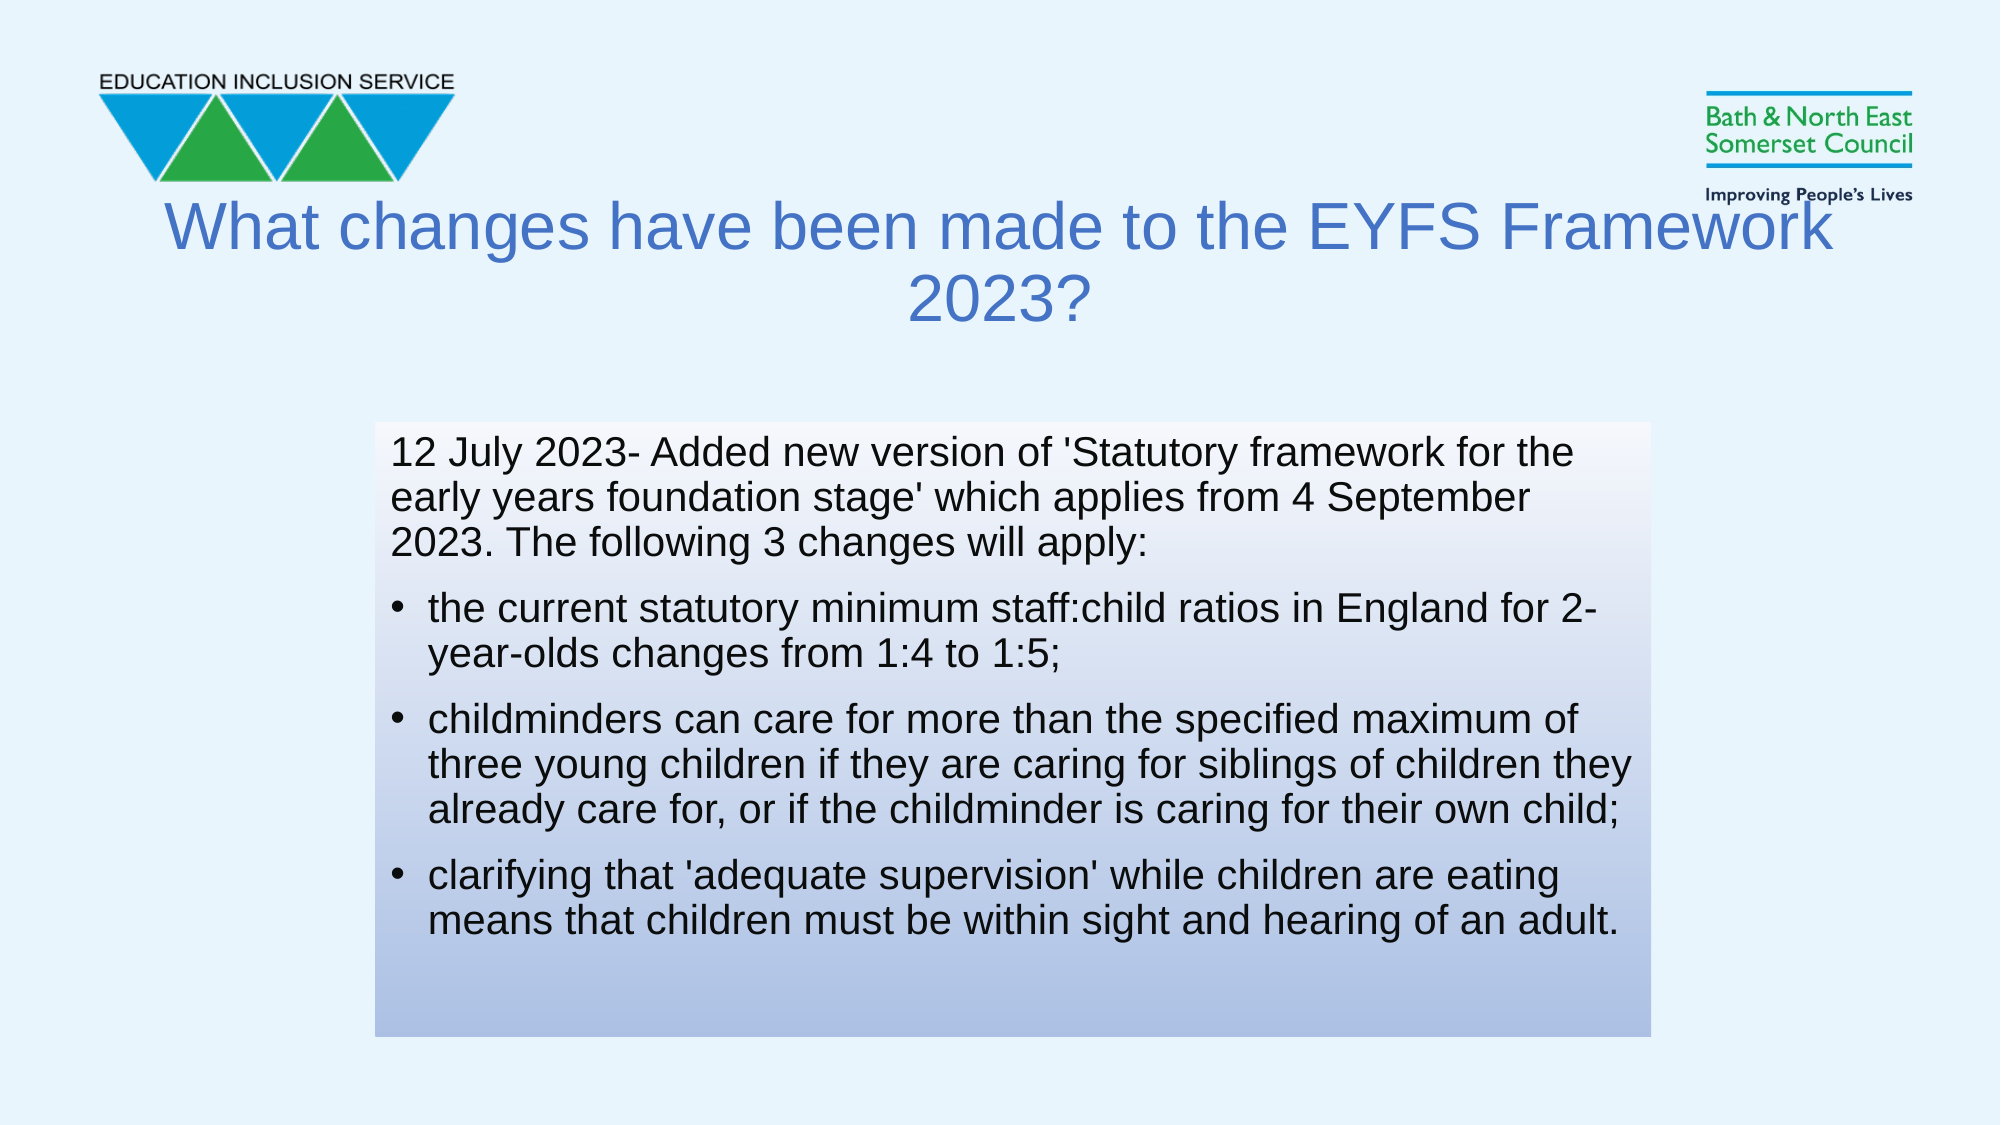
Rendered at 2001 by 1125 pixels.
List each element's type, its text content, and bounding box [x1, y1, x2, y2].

text_box 12 July 2023- Added new version of 'Statutory framework for the early years foundation stage' which applies from 4 September 2023. The following 3 changes will apply: the current statutory minimum staff:child ratios in England for 2-year-olds changes from 1:4 to 1:5; childminders can care for more than the specified maximum of three young children if they are caring for siblings of children they already care for, or if the childminder is caring for their own child; clarifying that 'adequate supervision' while children are eating means that children must be within sight and hearing of an adult. [375, 422, 1652, 1037]
picture [0, 0, 2000, 1125]
text_box What changes have been made to the EYFS Framework 2023? [137, 184, 1863, 402]
